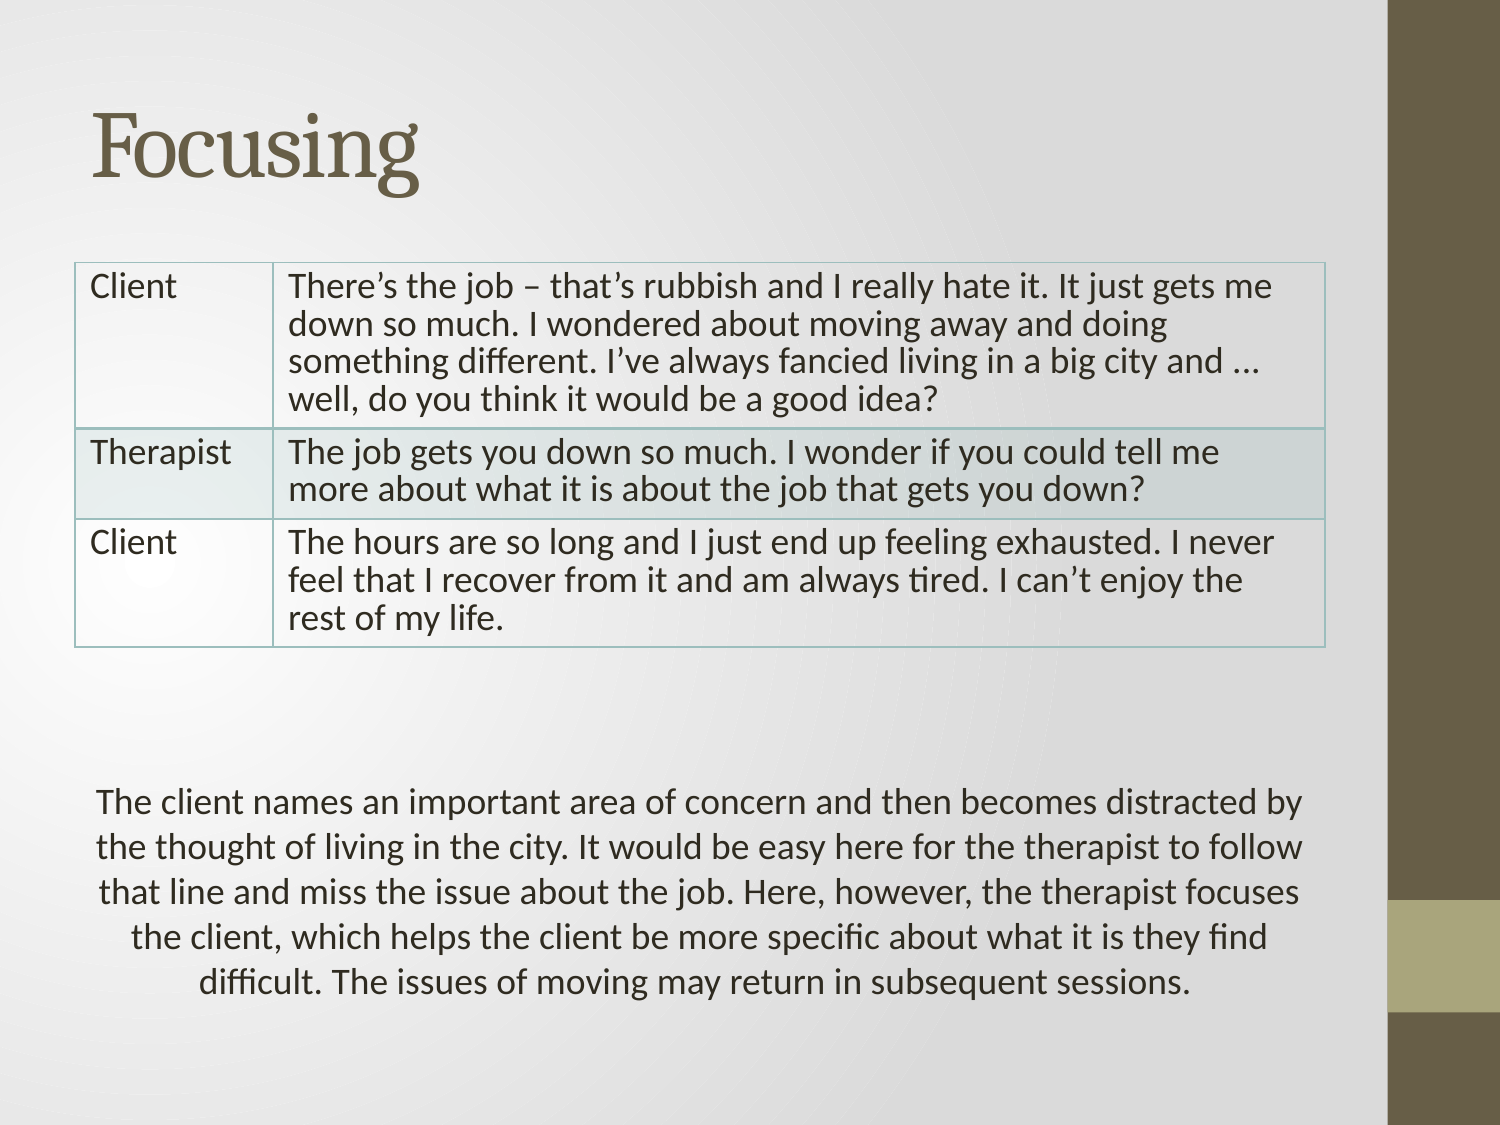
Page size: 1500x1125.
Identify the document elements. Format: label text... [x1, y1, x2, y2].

table_header Client [76, 263, 272, 427]
title Focusing [75, 45, 1325, 233]
table_cell The hours are so long and I just end up feeling exhausted. I never feel that I recover from it and am always tired. I can’t enjoy the rest of my life. [274, 520, 1324, 646]
table_cell The job gets you down so much. I wonder if you could tell me more about what it is about the job that gets you down? [274, 430, 1324, 518]
text_box The client names an important area of concern and then becomes distracted by the thought of living in the city. It would be easy here for the therapist to follow that line and miss the issue about the job. Here, however, the therapist focuses the client, which helps the client be more specific about what it is they find difficult. The issues of moving may return in subsequent sessions. [75, 769, 1325, 1010]
table_header There’s the job – that’s rubbish and I really hate it. It just gets me down so much. I wondered about moving away and doing something different. I’ve always fancied living in a big city and ... well, do you think it would be a good idea? [274, 263, 1324, 427]
table_cell Therapist [76, 430, 272, 518]
table_cell Client [76, 520, 272, 646]
